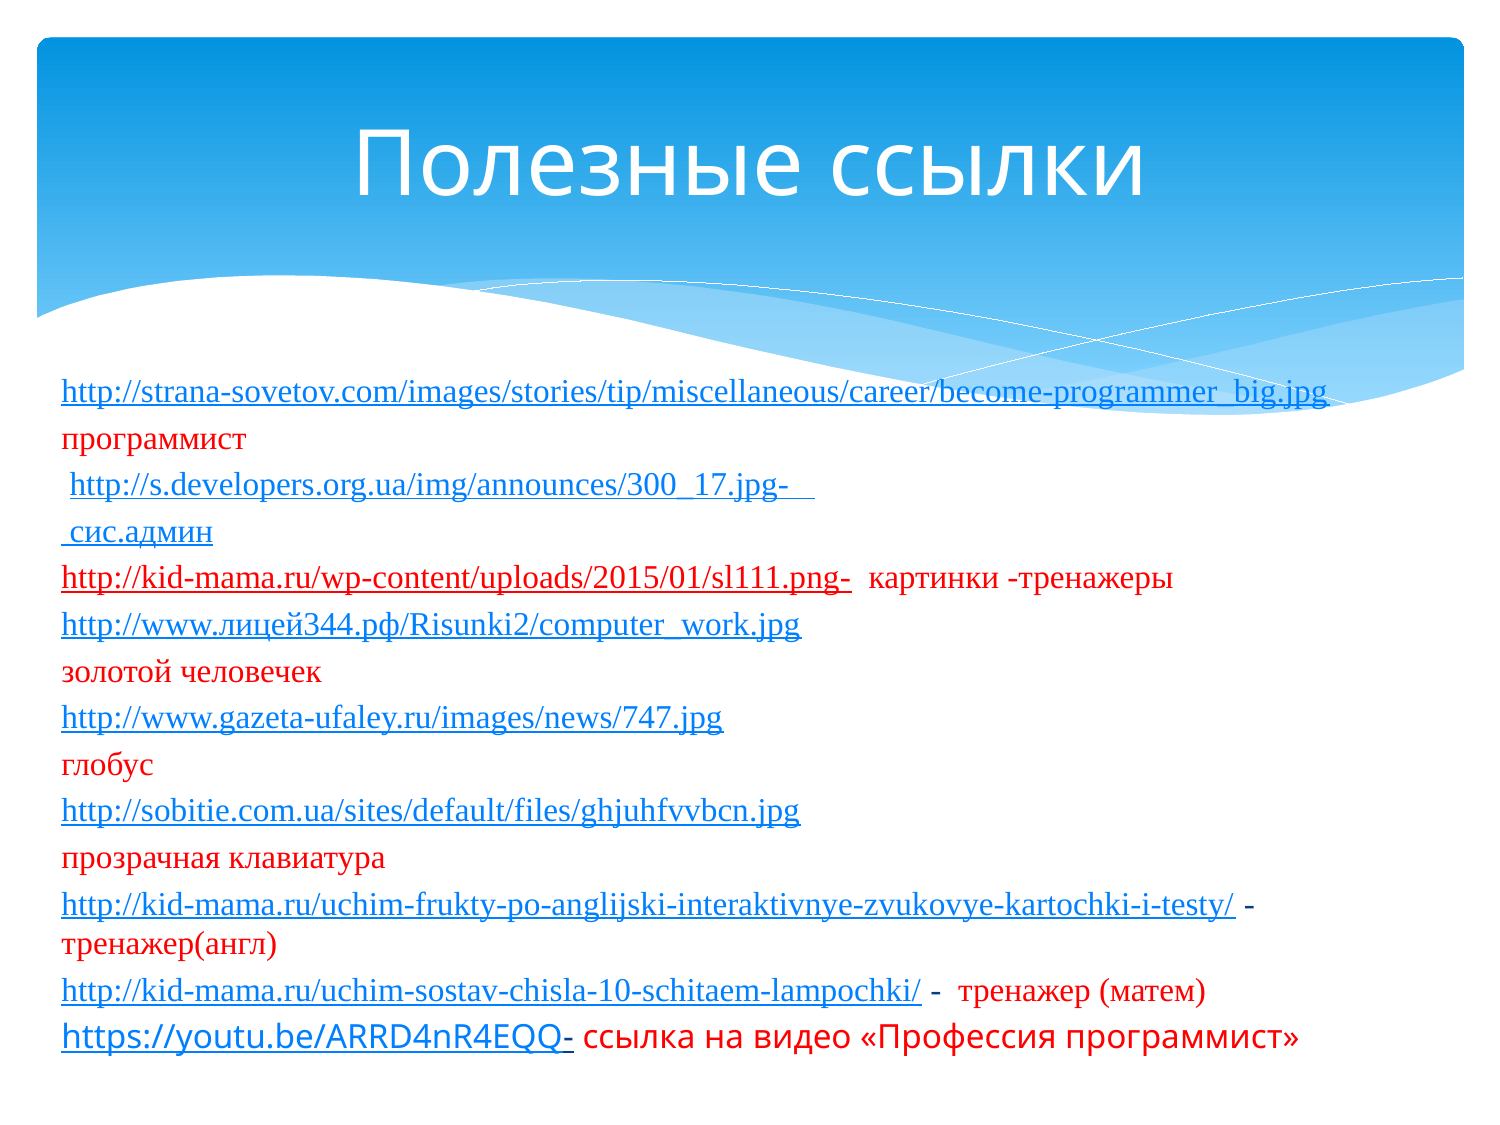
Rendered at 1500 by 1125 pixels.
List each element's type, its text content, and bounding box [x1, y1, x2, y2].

title Полезные ссылки [75, 55, 1425, 261]
list http://strana-sovetov.com/images/stories/tip/miscellaneous/career/become-programmer_big.jpg программист http://s.developers.org.ua/img/announces/300_17.jpg- сис.админ http://kid-mama.ru/wp-content/uploads/2015/01/sl111.png- картинки -тренажеры http://www.лицей344.рф/Risunki2/computer_work.jpg золотой человечек http://www.gazeta-ufaley.ru/images/news/747.jpg глобус http://sobitie.com.ua/sites/default/files/ghjuhfvvbcn.jpg прозрачная клавиатура http://kid-mama.ru/uchim-frukty-po-anglijski-interaktivnye-zvukovye-kartochki-i-testy/ - тренажер(англ) http://kid-mama.ru/uchim-sostav-chisla-10-schitaem-lampochki/ - тренажер (матем) https://youtu.be/ARRD4nR4EQQ- ссылка на видео «Профессия программист» [46, 361, 1500, 1125]
